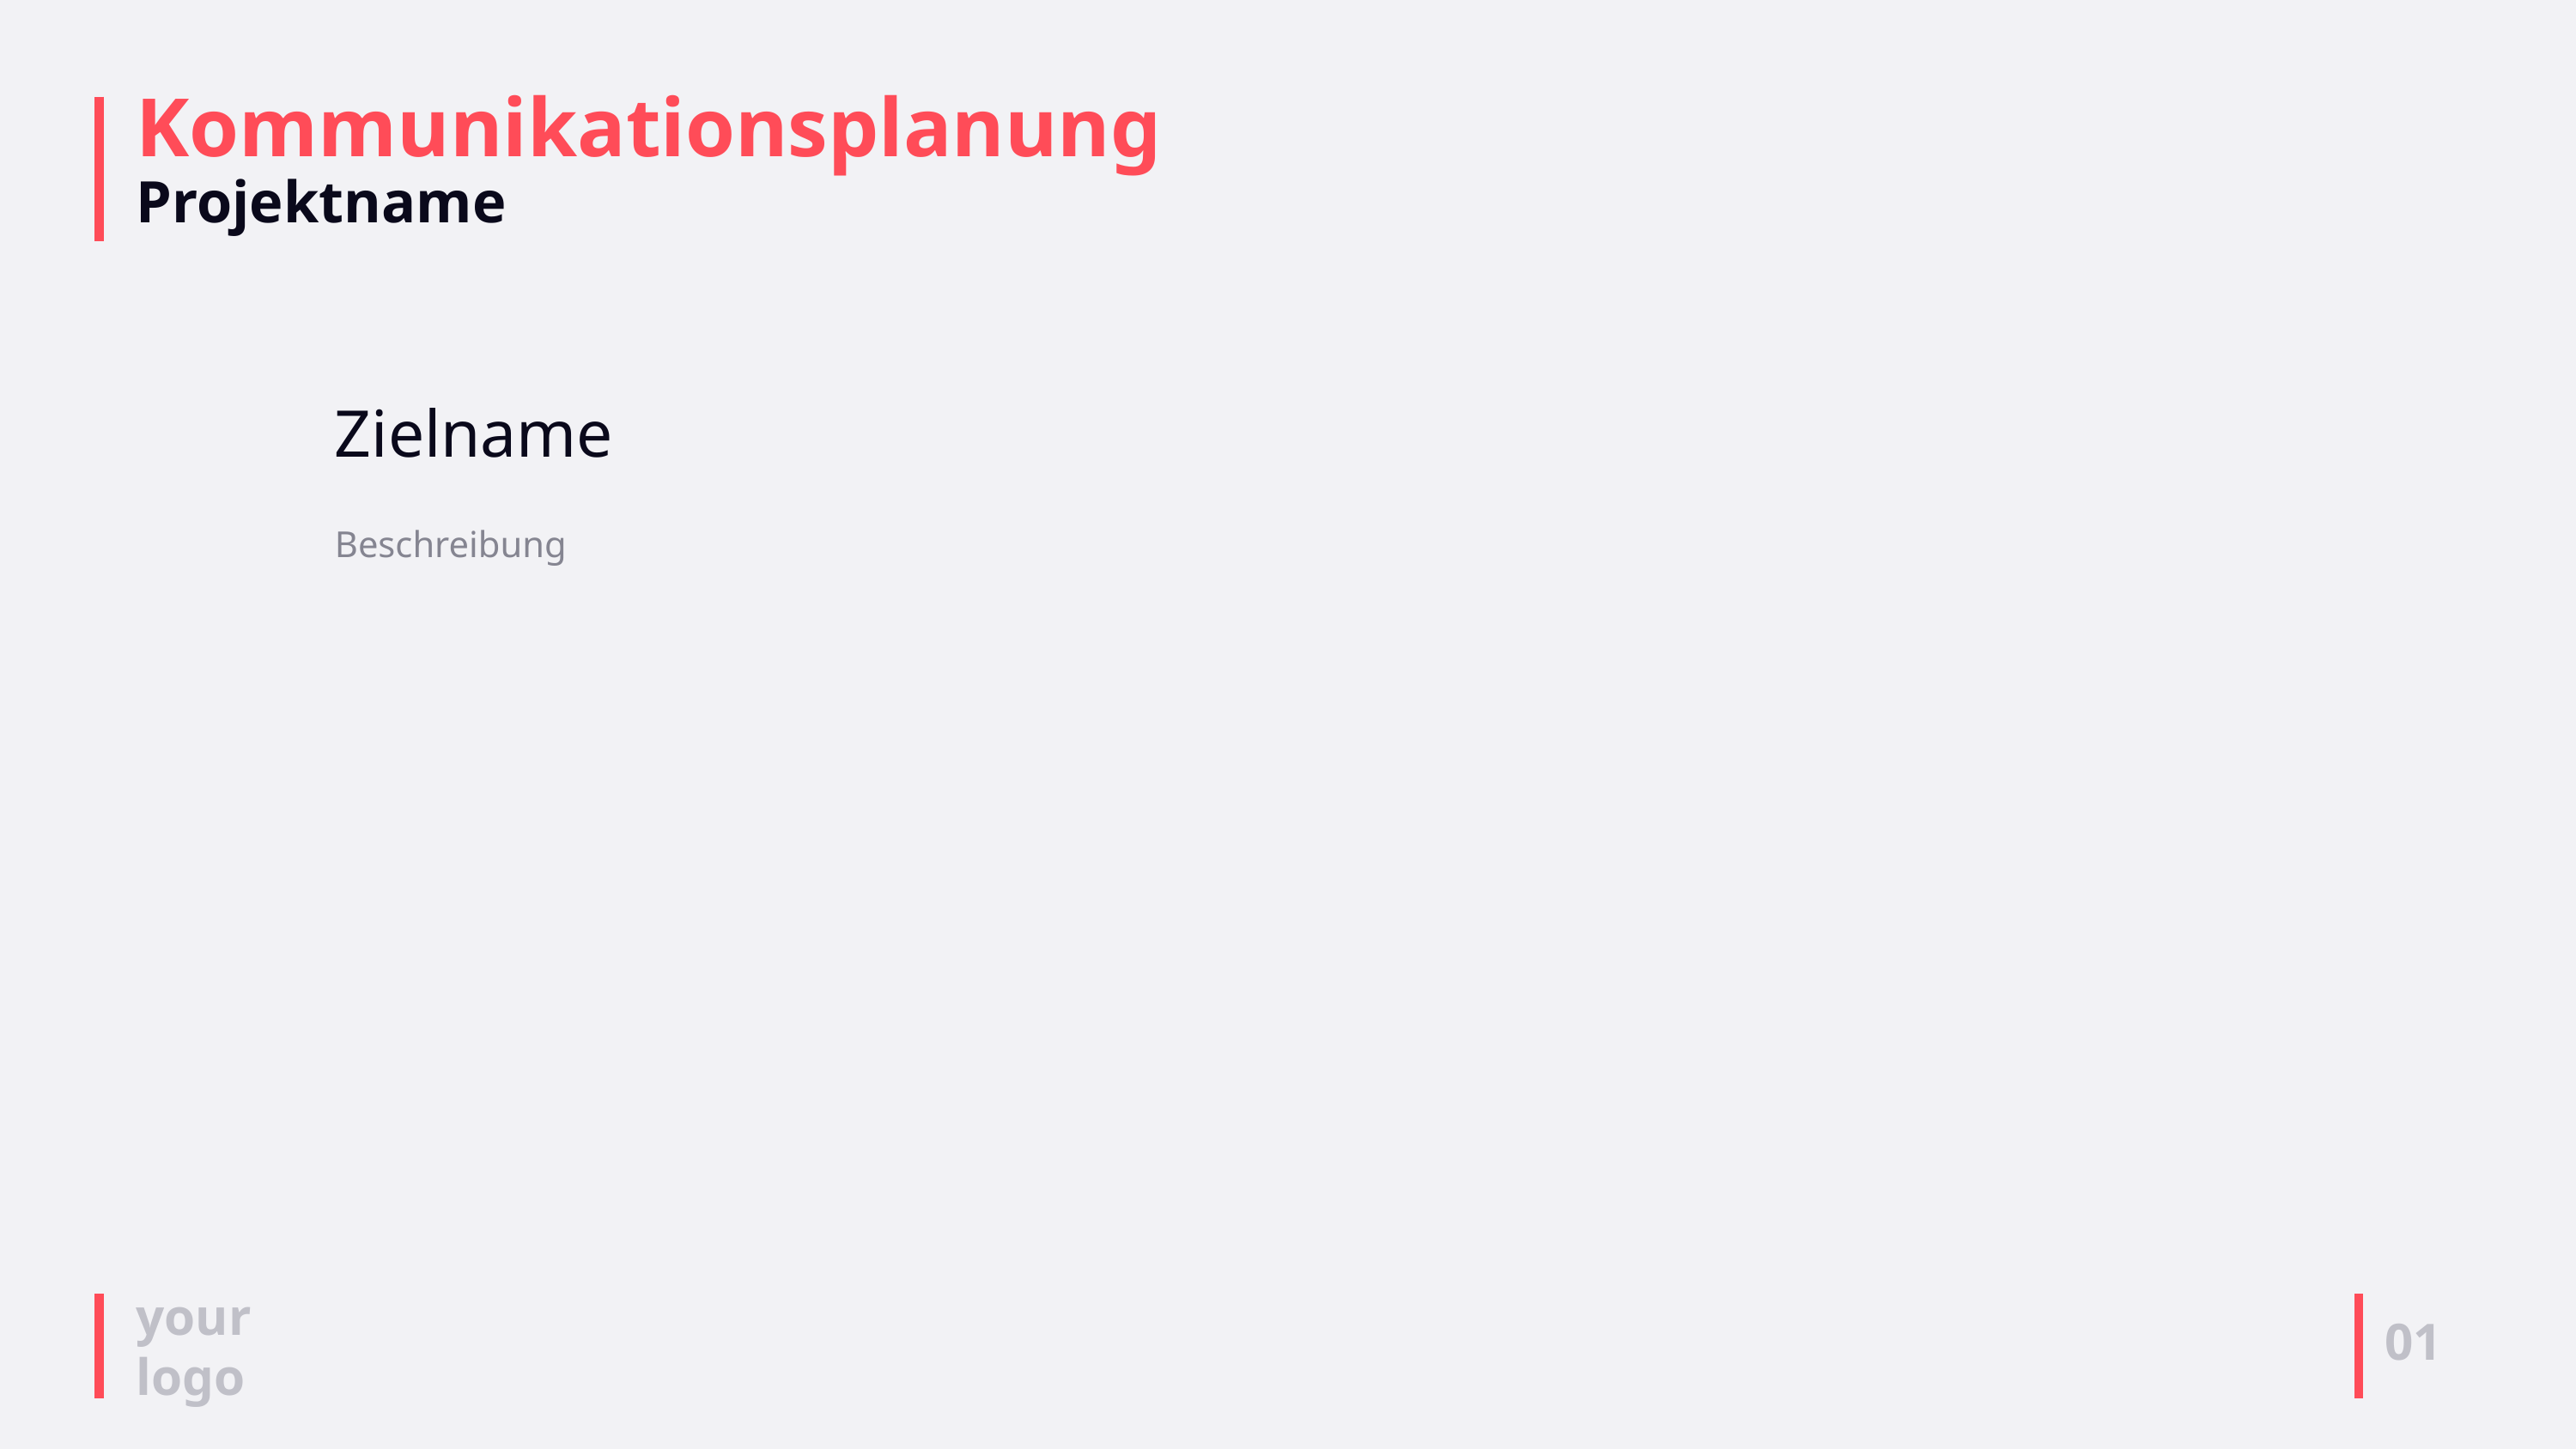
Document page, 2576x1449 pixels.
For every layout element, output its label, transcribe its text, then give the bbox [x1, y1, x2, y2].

text_box Zielname [321, 385, 2447, 476]
title Kommunikationsplanung Projektname [123, 80, 1288, 244]
slide_number 01 [2372, 1303, 2576, 1378]
text_box Beschreibung [321, 515, 2254, 571]
